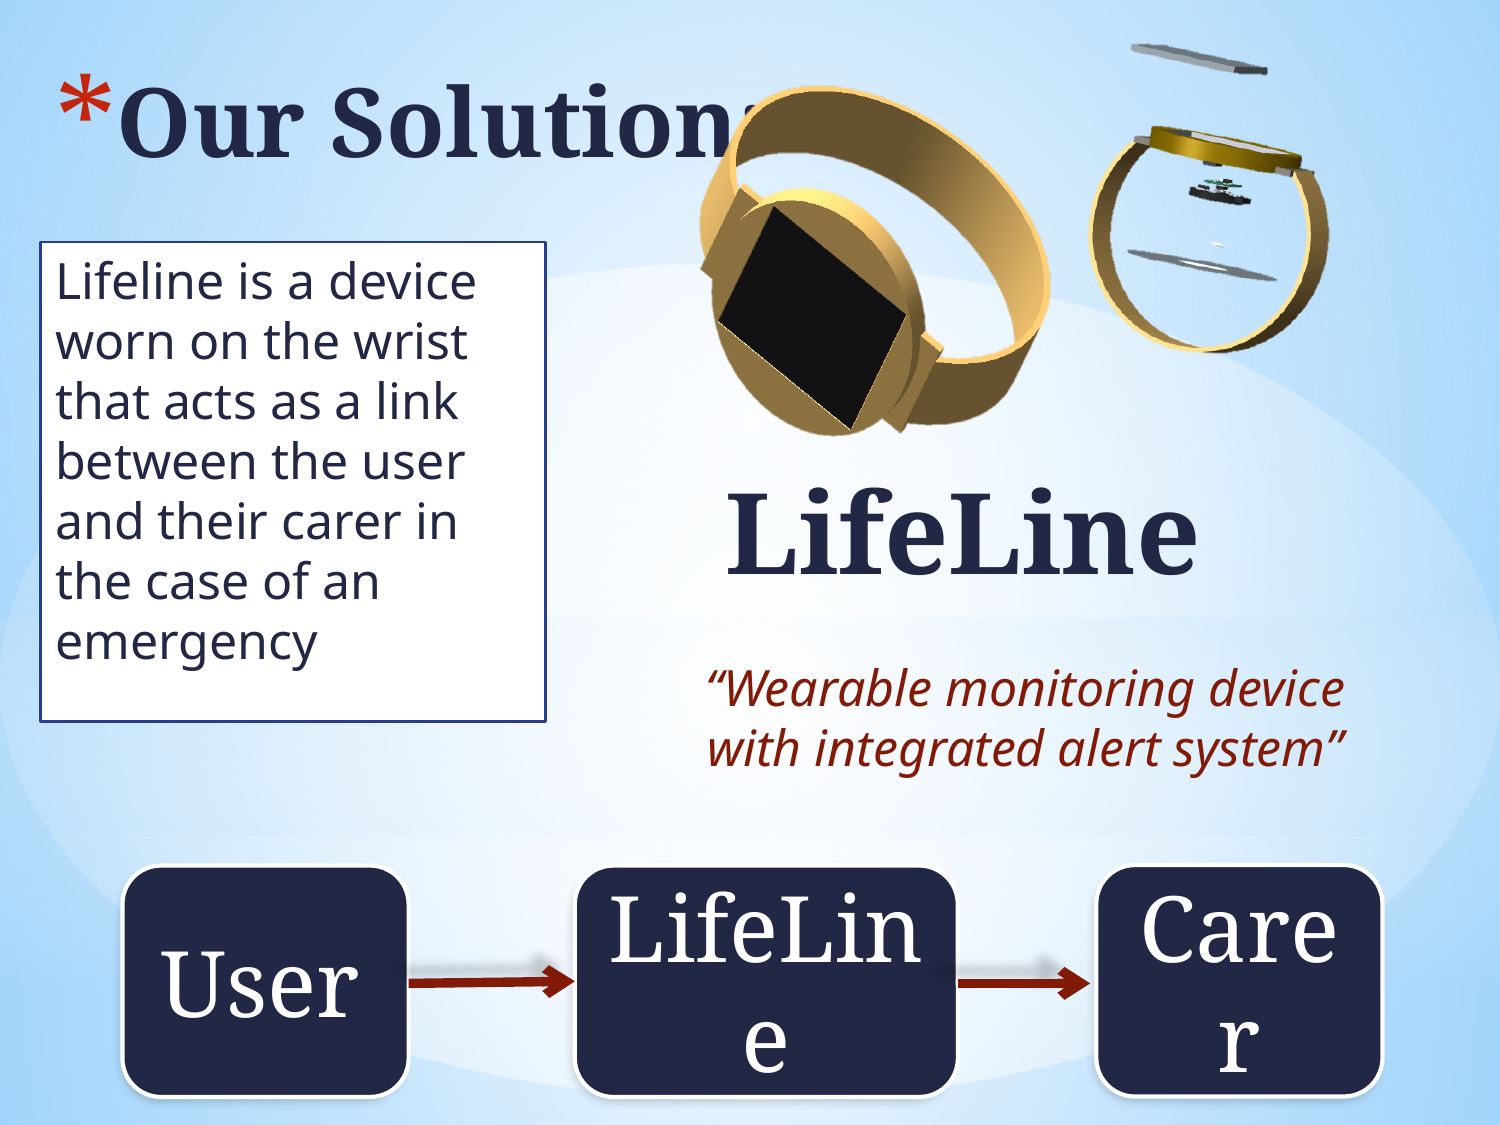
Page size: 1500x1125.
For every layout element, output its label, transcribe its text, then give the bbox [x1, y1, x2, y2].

text_box LifeLine [572, 863, 960, 1100]
title Our Solution: [40, 54, 593, 242]
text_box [408, 980, 576, 984]
text_box User [120, 863, 411, 1100]
text_box LifeLine [711, 454, 1216, 605]
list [599, 10, 1177, 531]
text_box Carer [1094, 862, 1385, 1099]
text_box “Wearable monitoring device with integrated alert system” [668, 649, 1383, 784]
text_box Lifeline is a device worn on the wrist that acts as a link between the user and their carer in the case of an emergency [39, 241, 547, 723]
picture [963, 13, 1461, 414]
